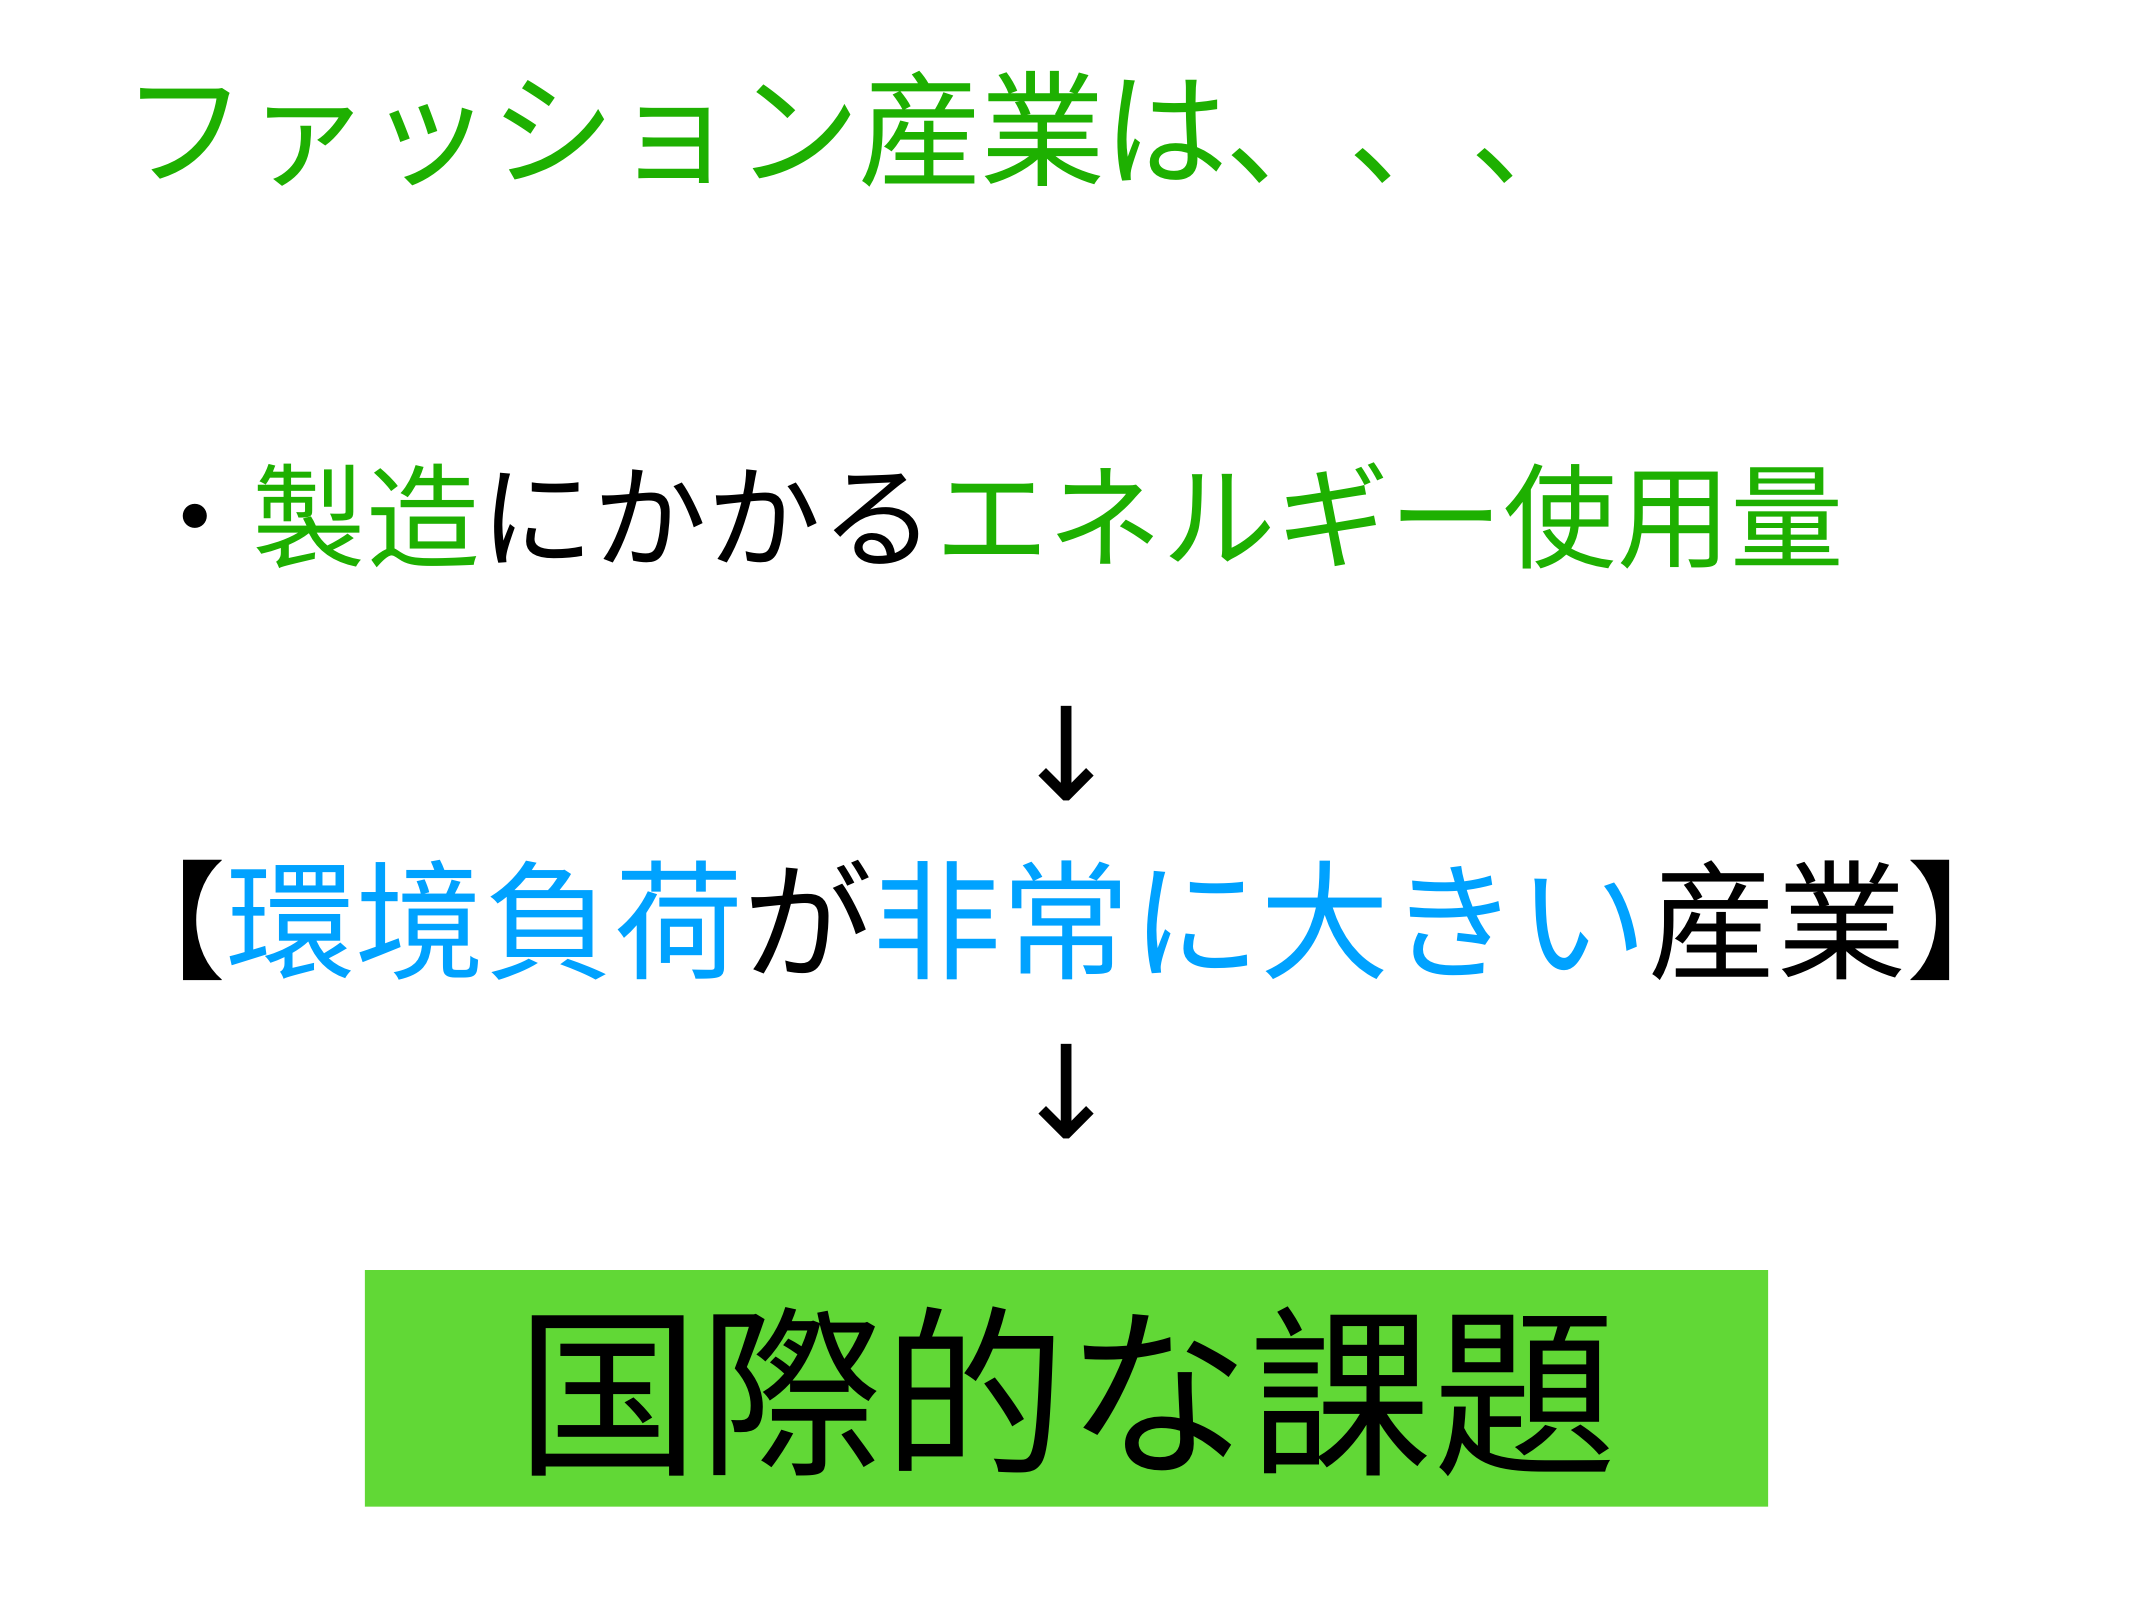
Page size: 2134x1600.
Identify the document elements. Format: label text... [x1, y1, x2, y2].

text_box ↓ [1004, 663, 1130, 832]
list ・製造にかかるエネルギー使用量 [129, 437, 2134, 606]
text_box ↓ [1004, 1000, 1130, 1173]
text_box 【環境負荷が非常に大きい産業】 [88, 832, 2045, 1004]
title ファッション産業は、、、 [114, 71, 2020, 240]
text_box 国際的な課題 [364, 1270, 1769, 1507]
